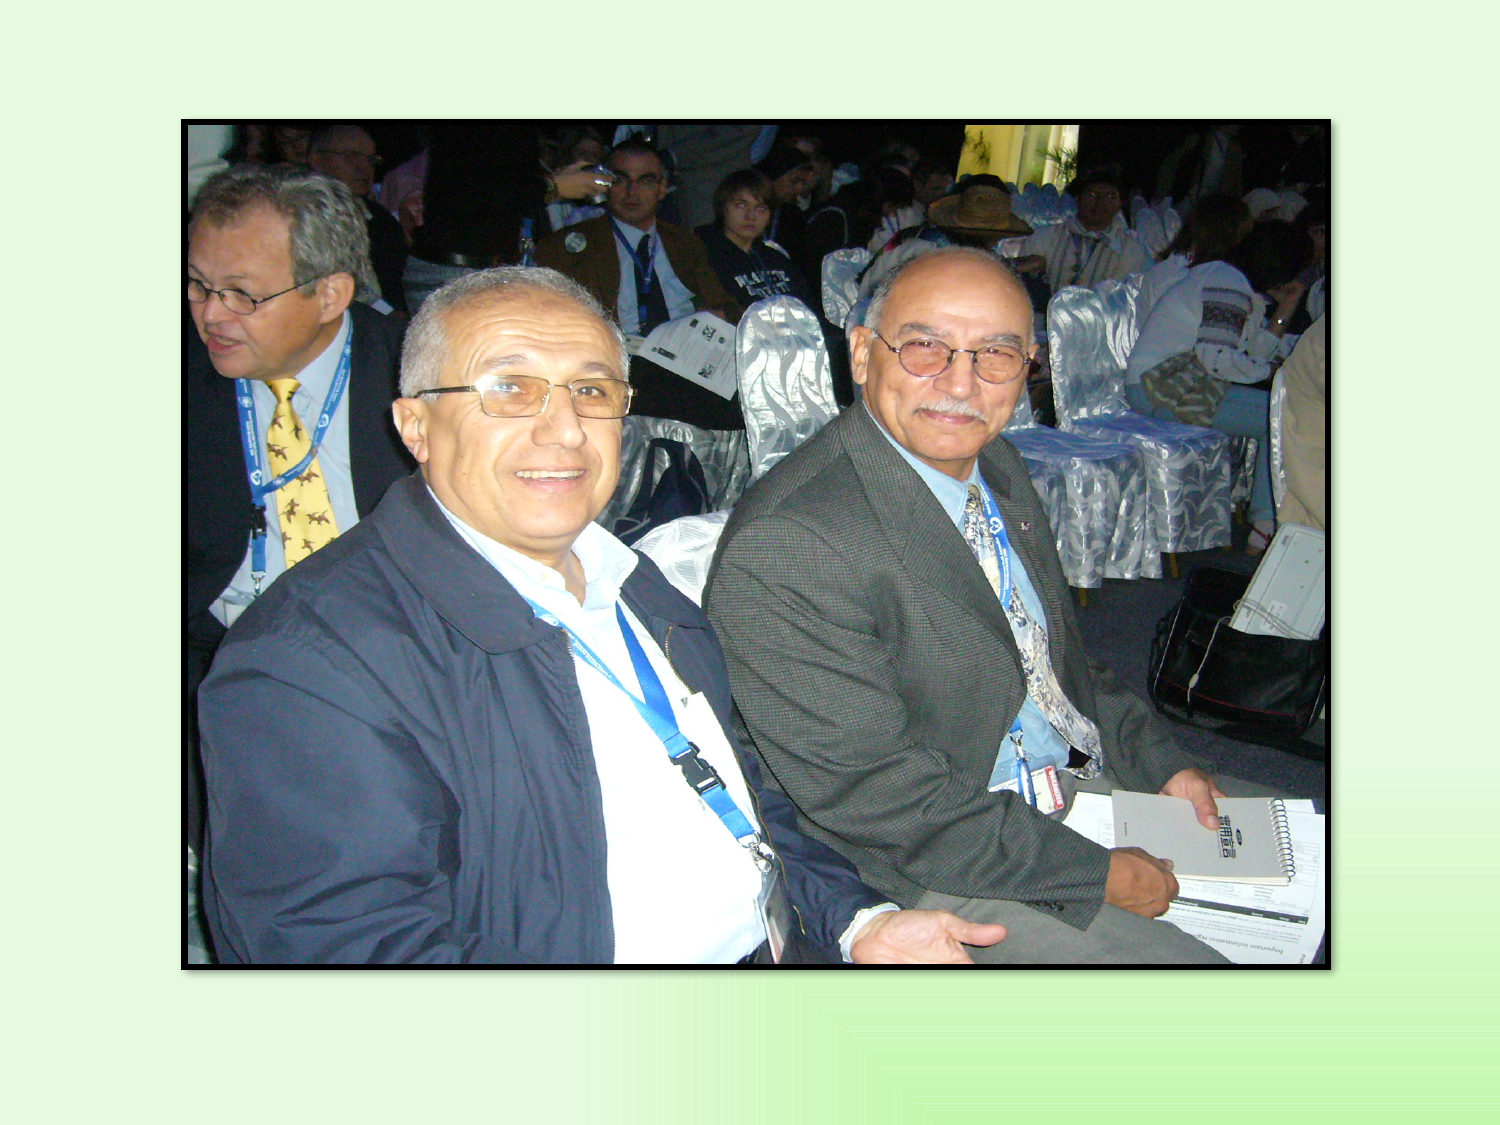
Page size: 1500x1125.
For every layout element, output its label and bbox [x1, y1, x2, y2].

list [187, 124, 1326, 964]
